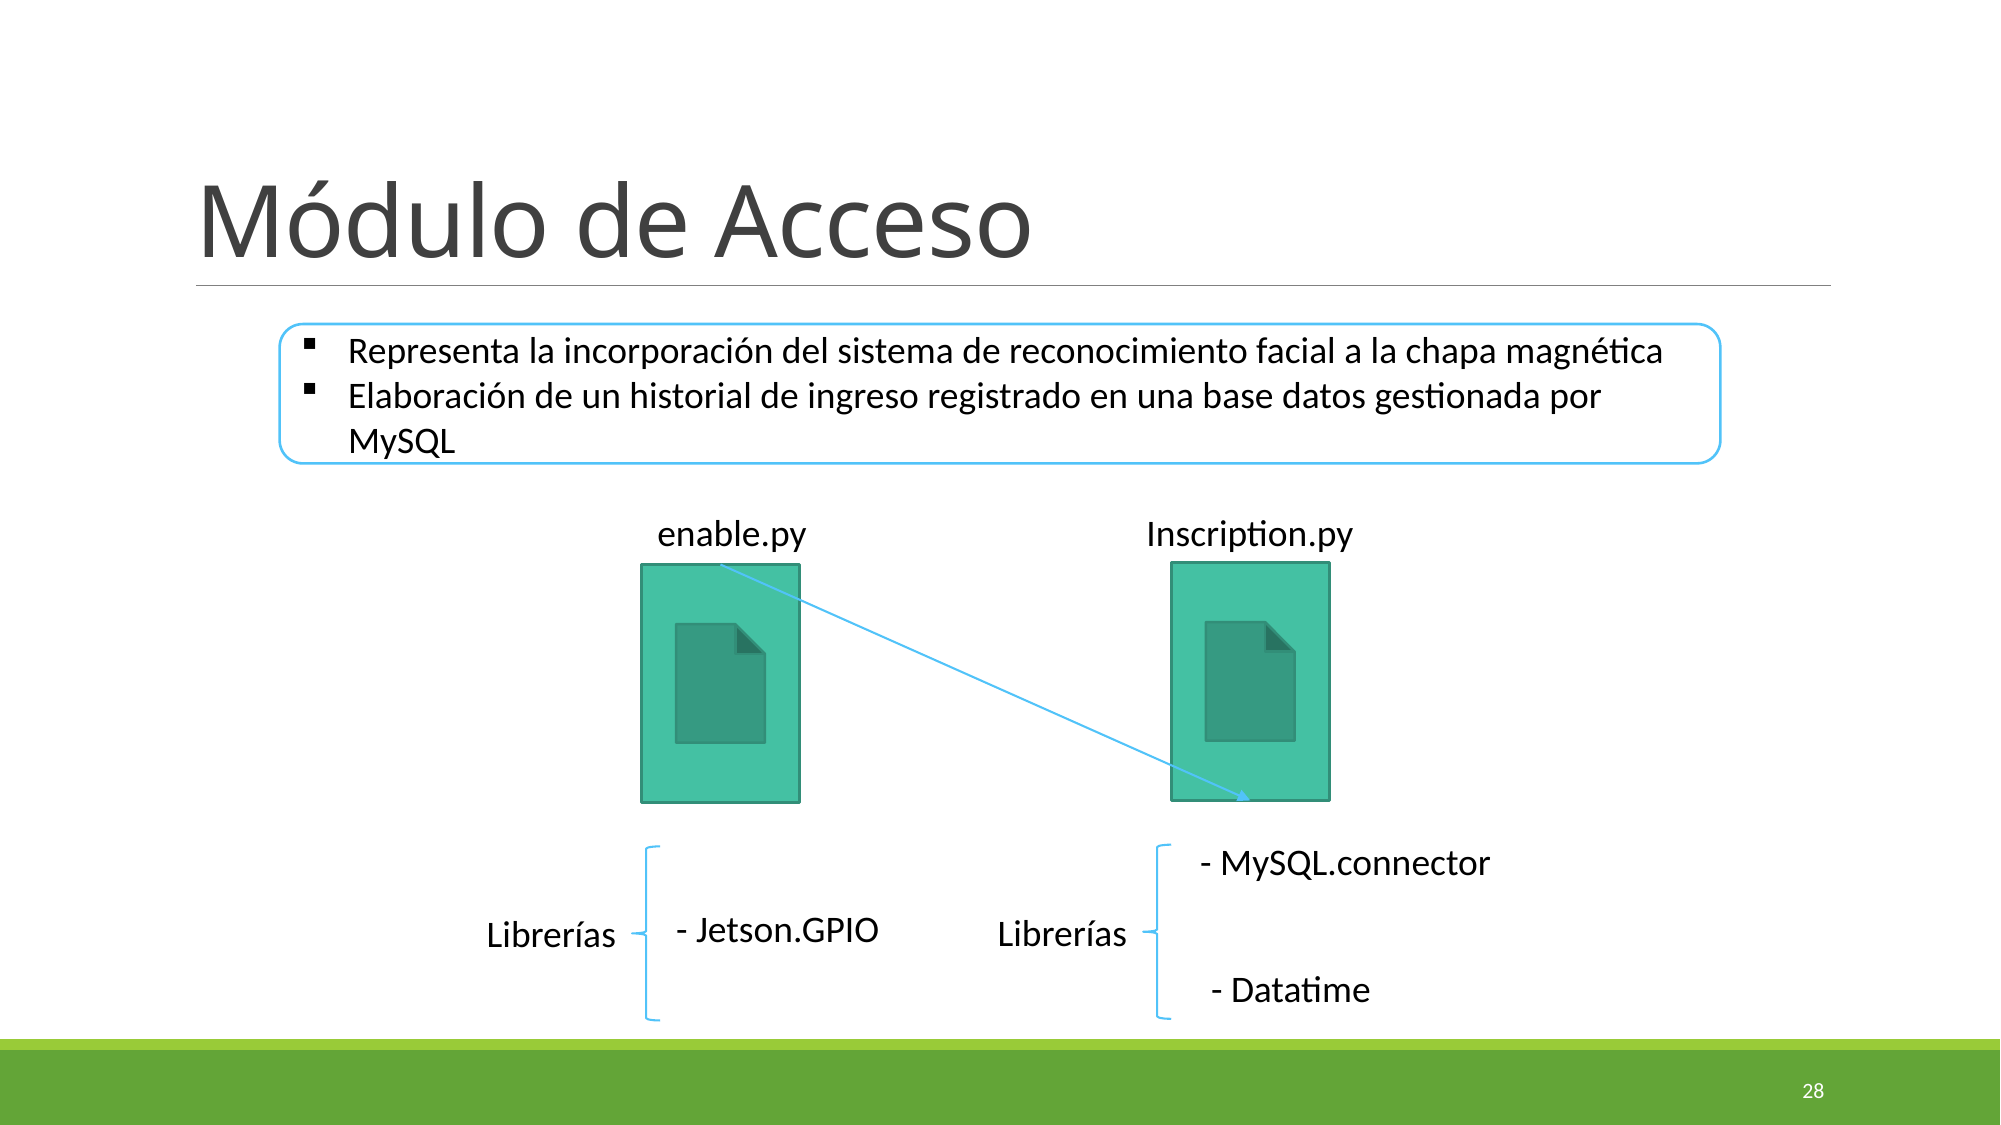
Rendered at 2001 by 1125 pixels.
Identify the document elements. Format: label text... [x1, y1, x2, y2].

text_box [1143, 843, 1172, 1020]
text_box - MySQL.connector [1185, 830, 1507, 891]
text_box Librerías [982, 901, 1143, 962]
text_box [798, 680, 1172, 684]
text_box [632, 845, 661, 1022]
text_box enable.py [642, 501, 822, 562]
text_box [1170, 562, 1331, 802]
text_box [640, 563, 801, 804]
title Módulo de Acceso [180, 47, 1830, 285]
text_box Inscription.py [1131, 501, 1369, 562]
text_box Librerías [471, 903, 632, 963]
text_box - Datatime [1196, 957, 1413, 1018]
text_box - Jetson.GPIO [661, 897, 895, 958]
text_box Representa la incorporación del sistema de reconocimiento facial a la chapa magnética Elaboración de un historial de ingreso registrado en una base datos gestionada por MySQL [278, 322, 1722, 465]
slide_number 28 [1624, 1059, 1840, 1120]
